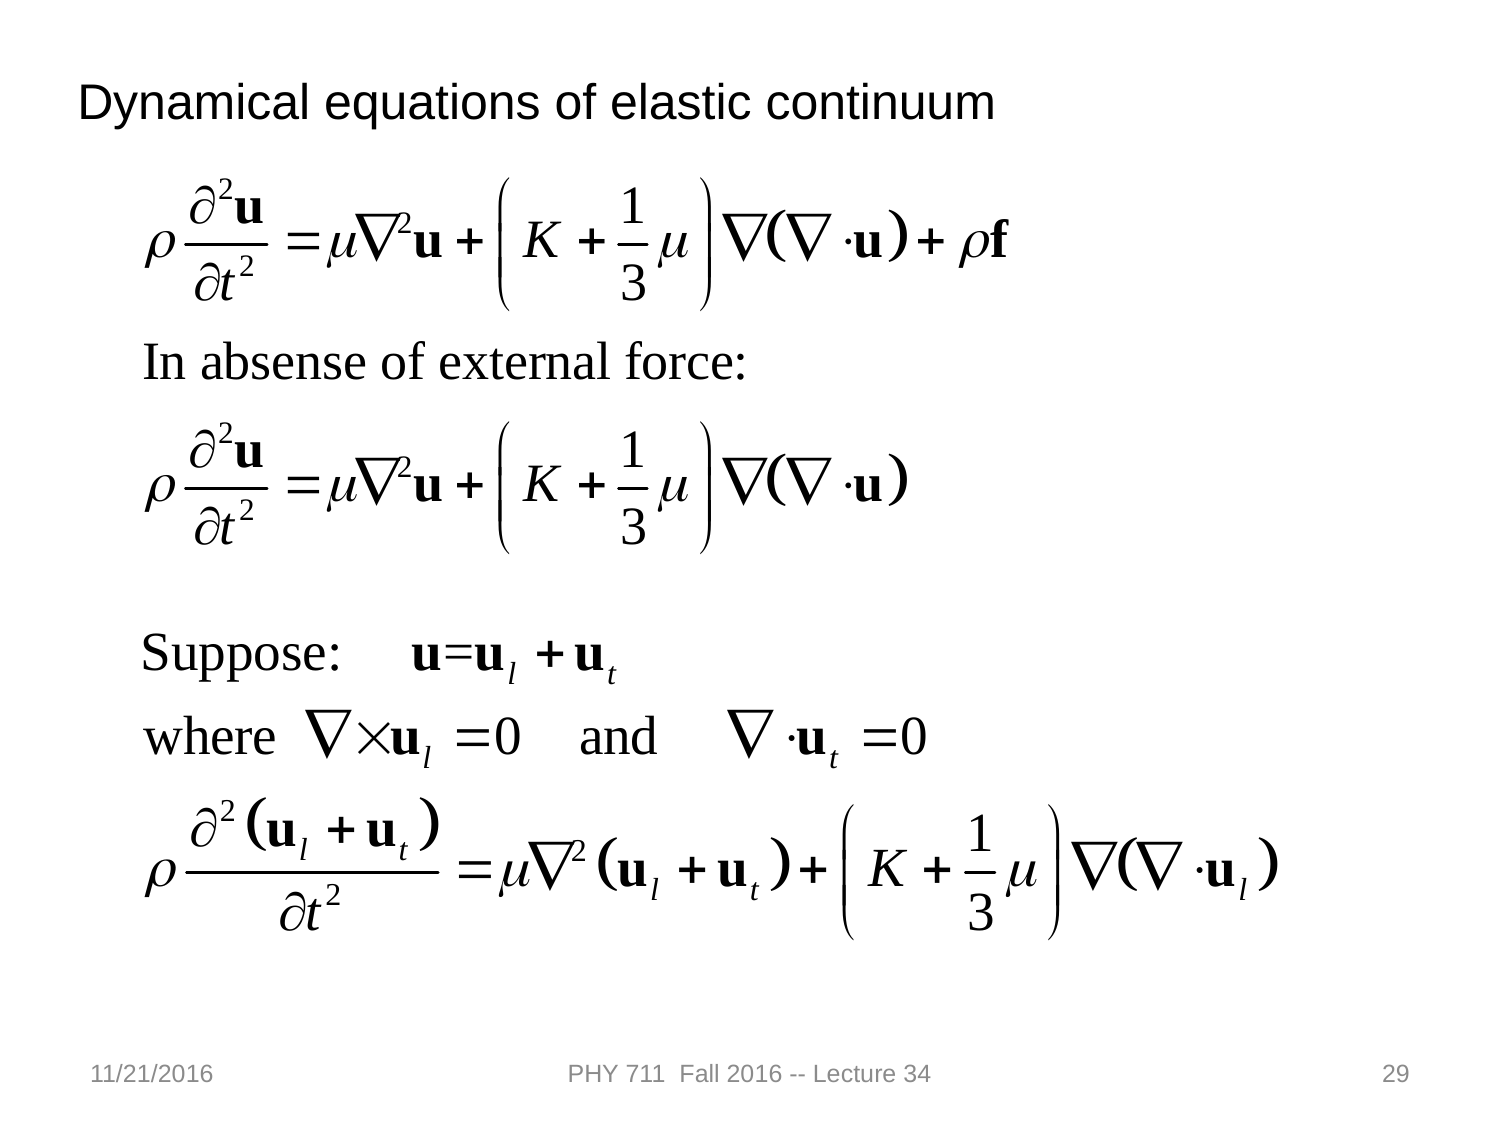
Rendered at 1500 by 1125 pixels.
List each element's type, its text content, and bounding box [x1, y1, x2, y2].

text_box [137, 619, 1282, 948]
slide_number 29 [1074, 1042, 1425, 1103]
text_box Dynamical equations of elastic continuum [62, 62, 1363, 138]
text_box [137, 166, 1020, 563]
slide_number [75, 1042, 425, 1103]
footer PHY 711 Fall 2016 -- Lecture 34 [512, 1042, 988, 1103]
